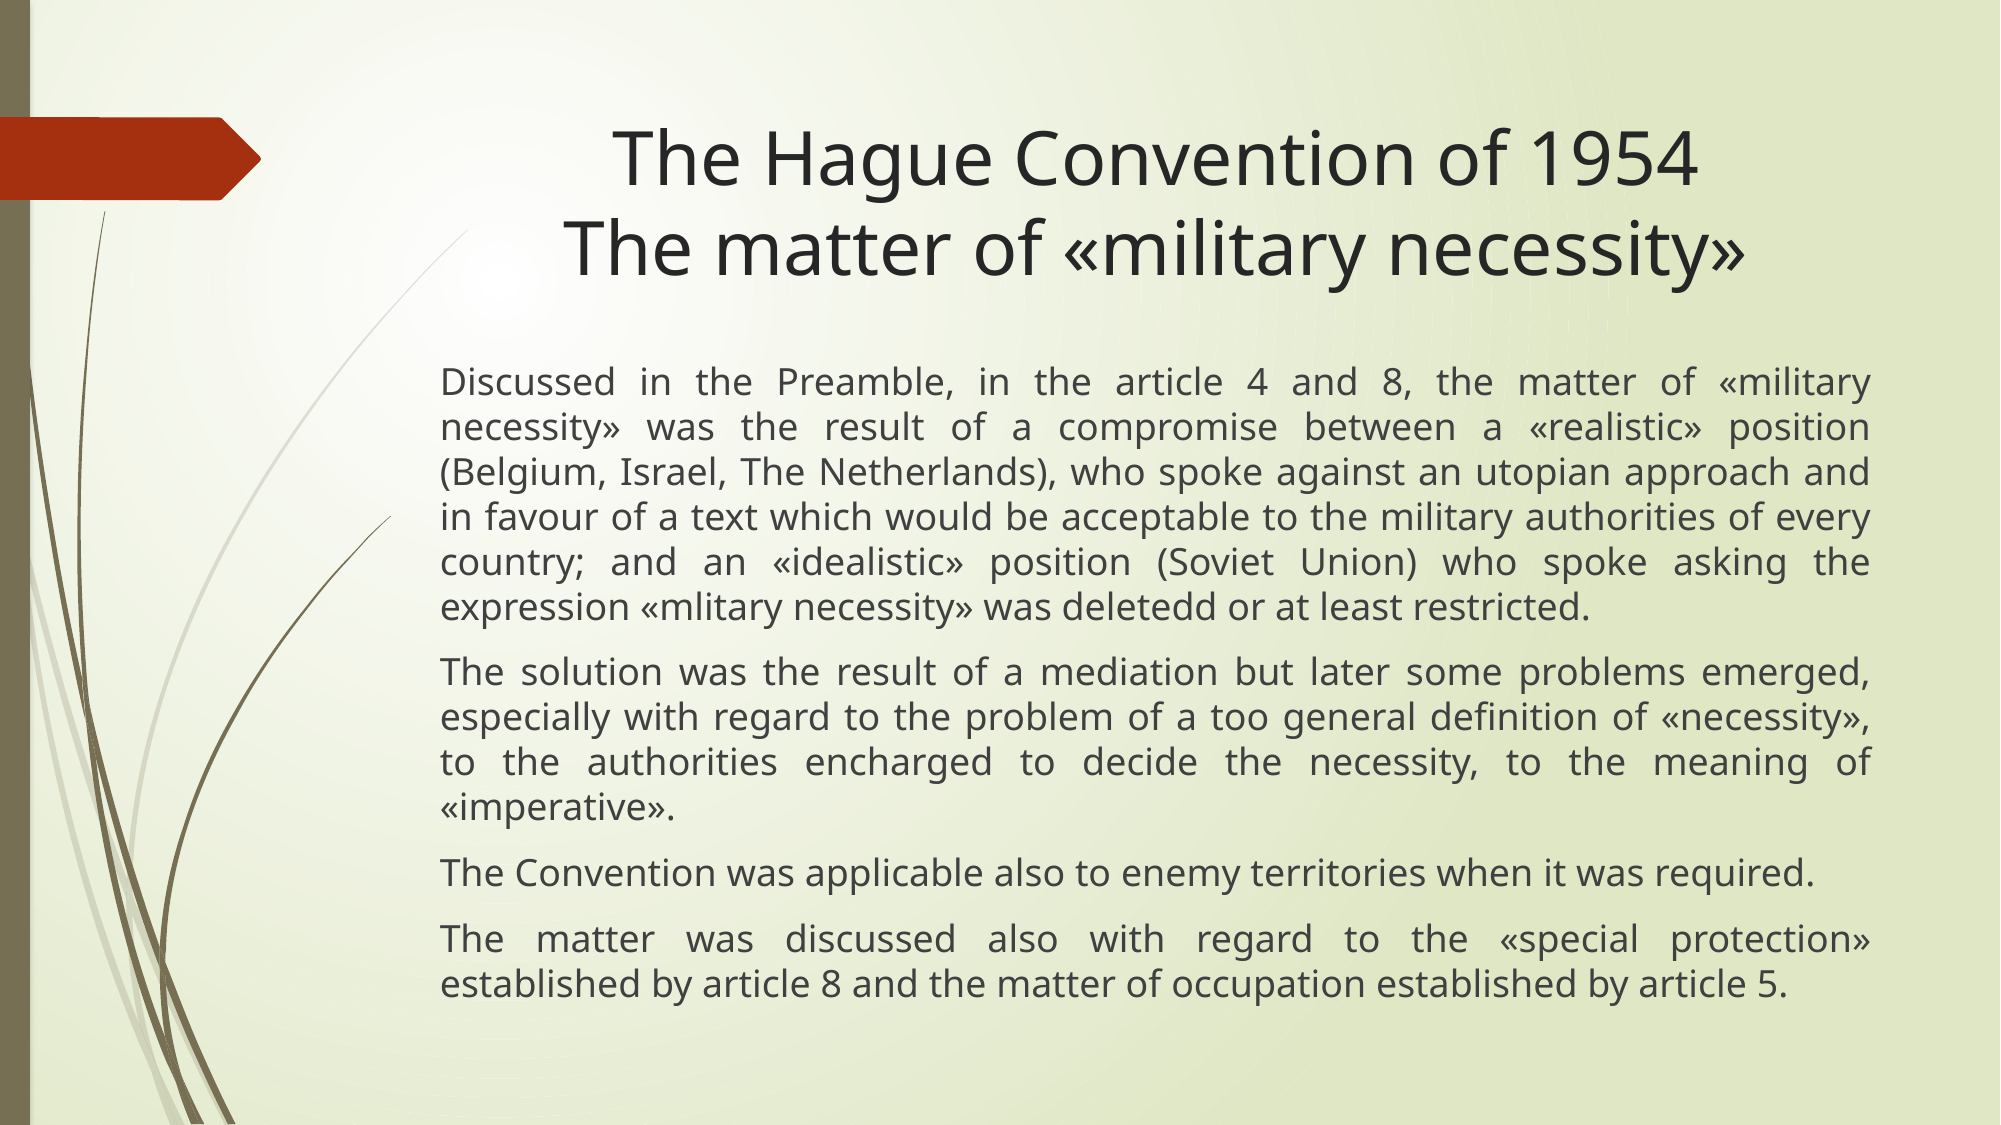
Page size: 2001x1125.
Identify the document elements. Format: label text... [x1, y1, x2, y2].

title The Hague Convention of 1954 The matter of «military necessity» [425, 102, 1888, 313]
list Discussed in the Preamble, in the article 4 and 8, the matter of «military necessity» was the result of a compromise between a «realistic» position (Belgium, Israel, The Netherlands), who spoke against an utopian approach and in favour of a text which would be acceptable to the military authorities of every country; and an «idealistic» position (Soviet Union) who spoke asking the expression «mlitary necessity» was deletedd or at least restricted. The solution was the result of a mediation but later some problems emerged, especially with regard to the problem of a too general definition of «necessity», to the authorities encharged to decide the necessity, to the meaning of «imperative». The Convention was applicable also to enemy territories when it was required. The matter was discussed also with regard to the «special protection» established by article 8 and the matter of occupation established by article 5. [424, 350, 1888, 970]
